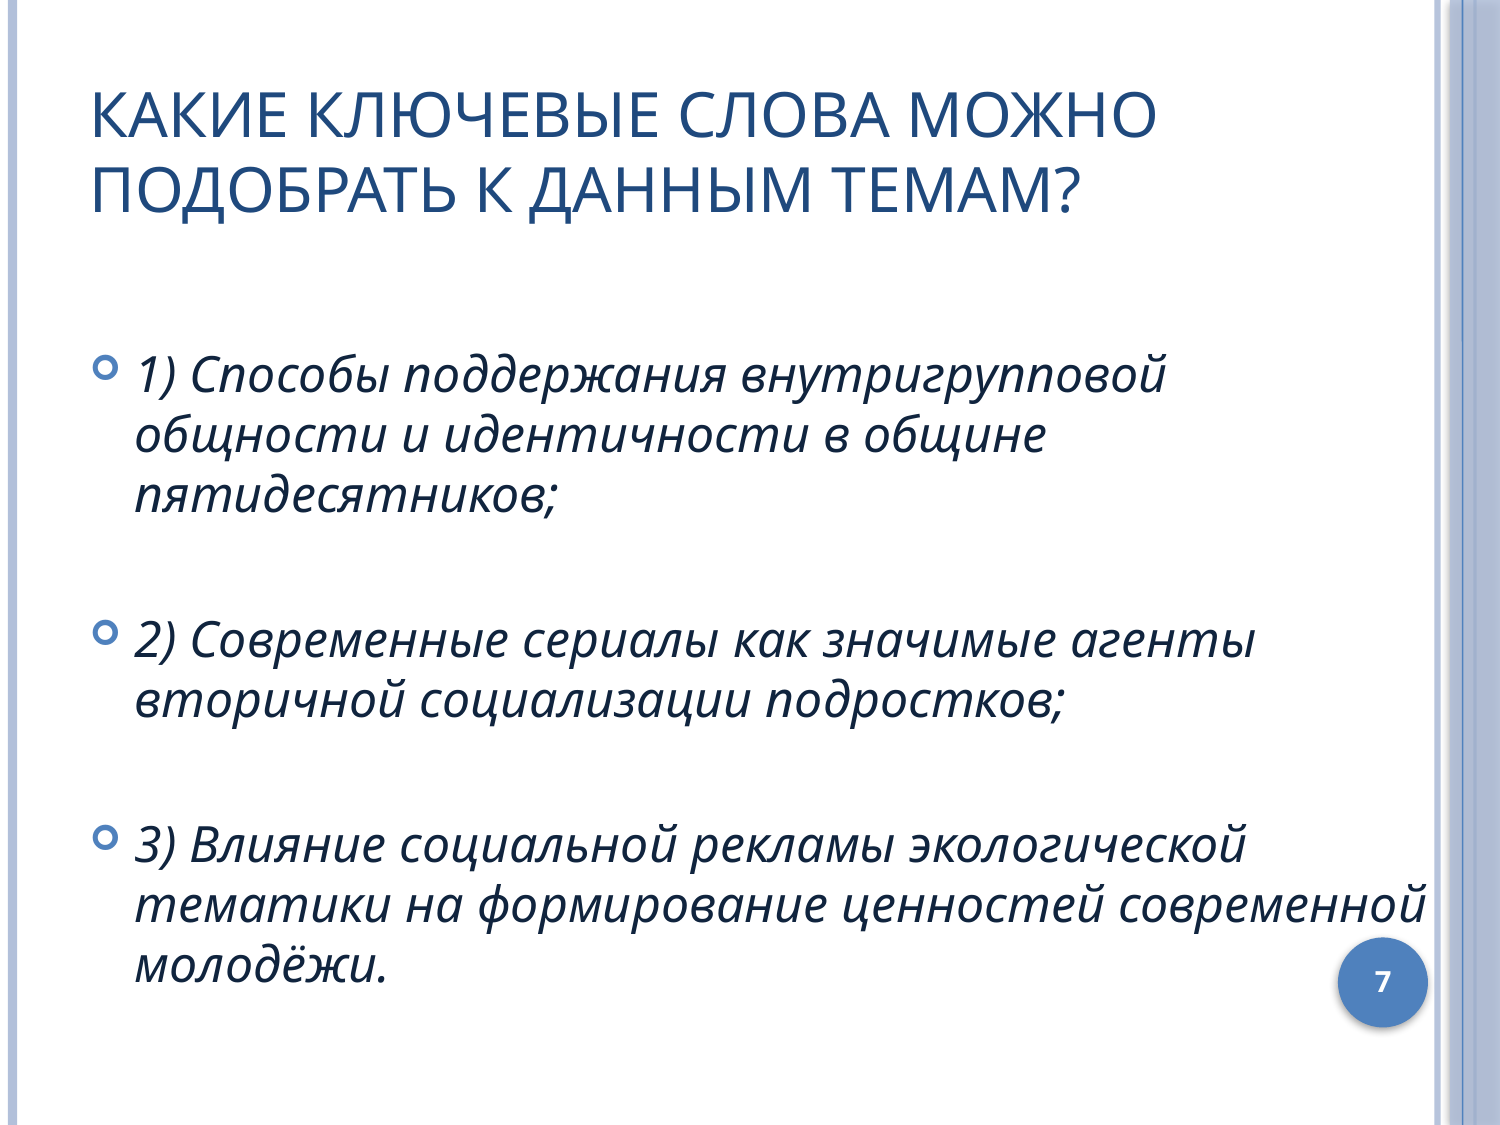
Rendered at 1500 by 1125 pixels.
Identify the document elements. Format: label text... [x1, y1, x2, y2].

list 1) Способы поддержания внутригрупповой общности и идентичности в общине пятидесятников; 2) Современные сериалы как значимые агенты вторичной социализации подростков; 3) Влияние социальной рекламы экологической тематики на формирование ценностей современной молодёжи. [75, 262, 1447, 1062]
slide_number 7 [1333, 940, 1434, 1027]
title Какие ключевые слова можно подобрать к данным темам? [75, 45, 1300, 233]
